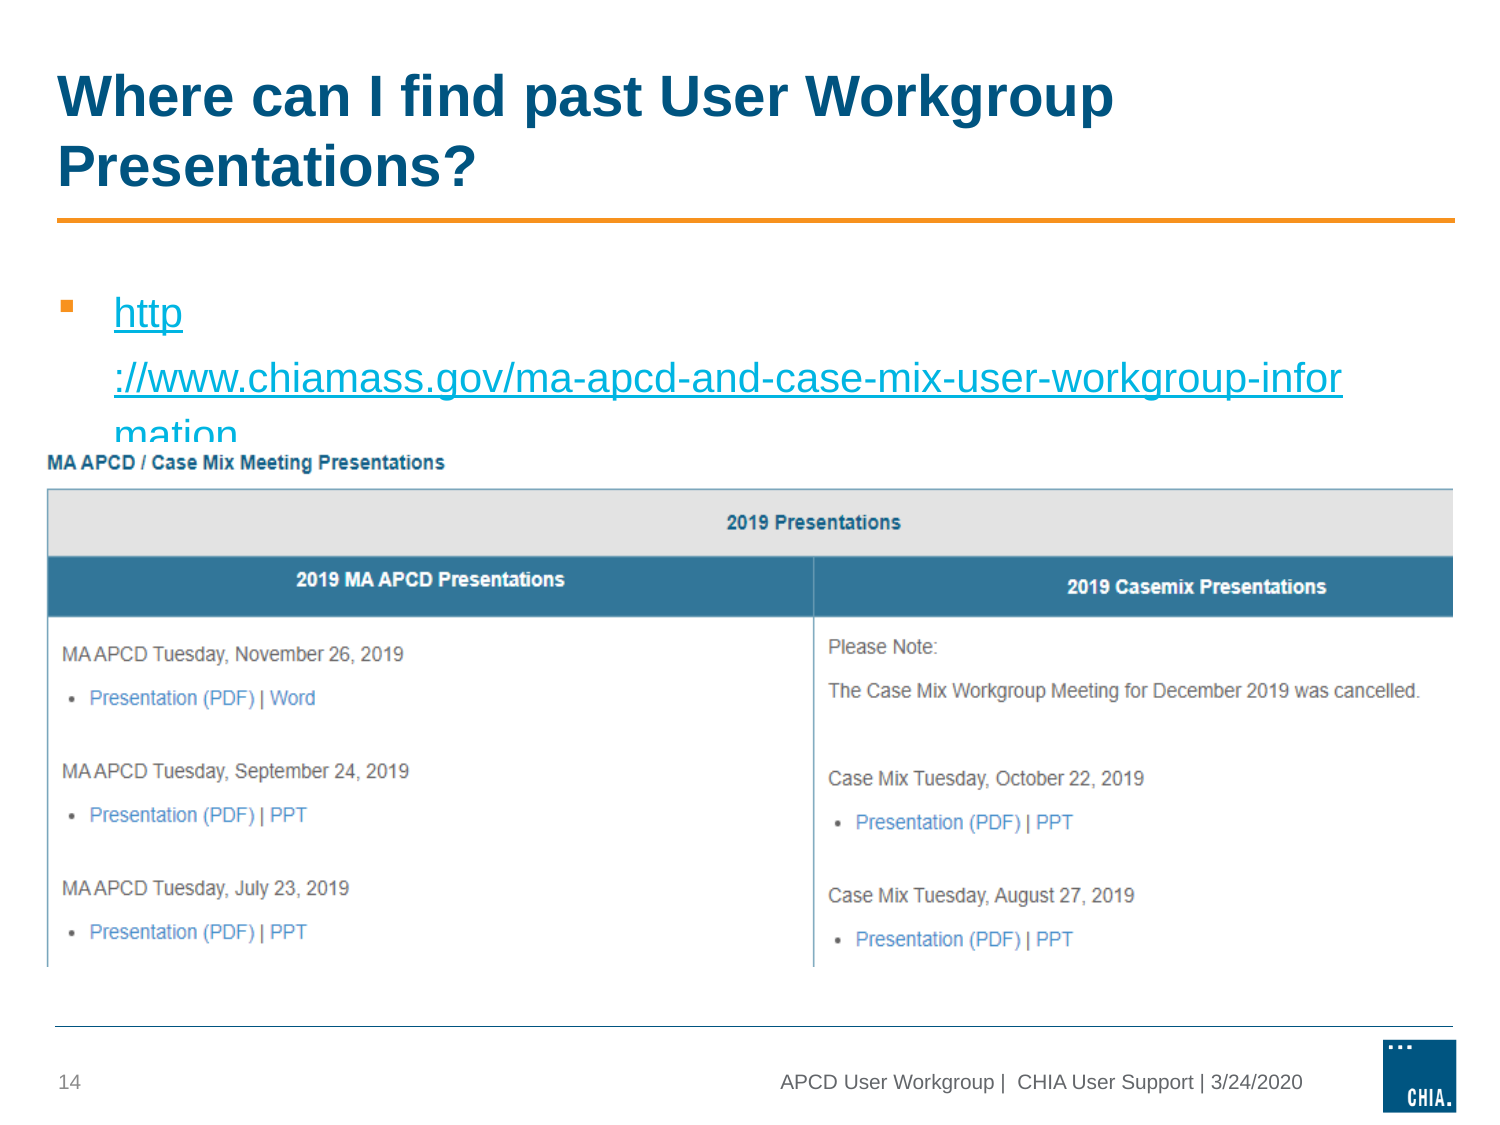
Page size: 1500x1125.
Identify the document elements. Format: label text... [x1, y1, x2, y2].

text_box Where can I find past User Workgroup Presentations? [42, 50, 1360, 205]
picture [1420, 1089, 1426, 1105]
picture [42, 441, 1453, 967]
picture [1436, 1089, 1444, 1105]
slide_number 14 [43, 1050, 131, 1111]
text_box http://www.chiamass.gov/ma-apcd-and-case-mix-user-workgroup-information/ [42, 263, 1382, 441]
picture [1408, 1089, 1415, 1106]
footer APCD User Workgroup | CHIA User Support | 3/24/2020 [255, 1050, 1318, 1111]
picture [1381, 1038, 1457, 1114]
